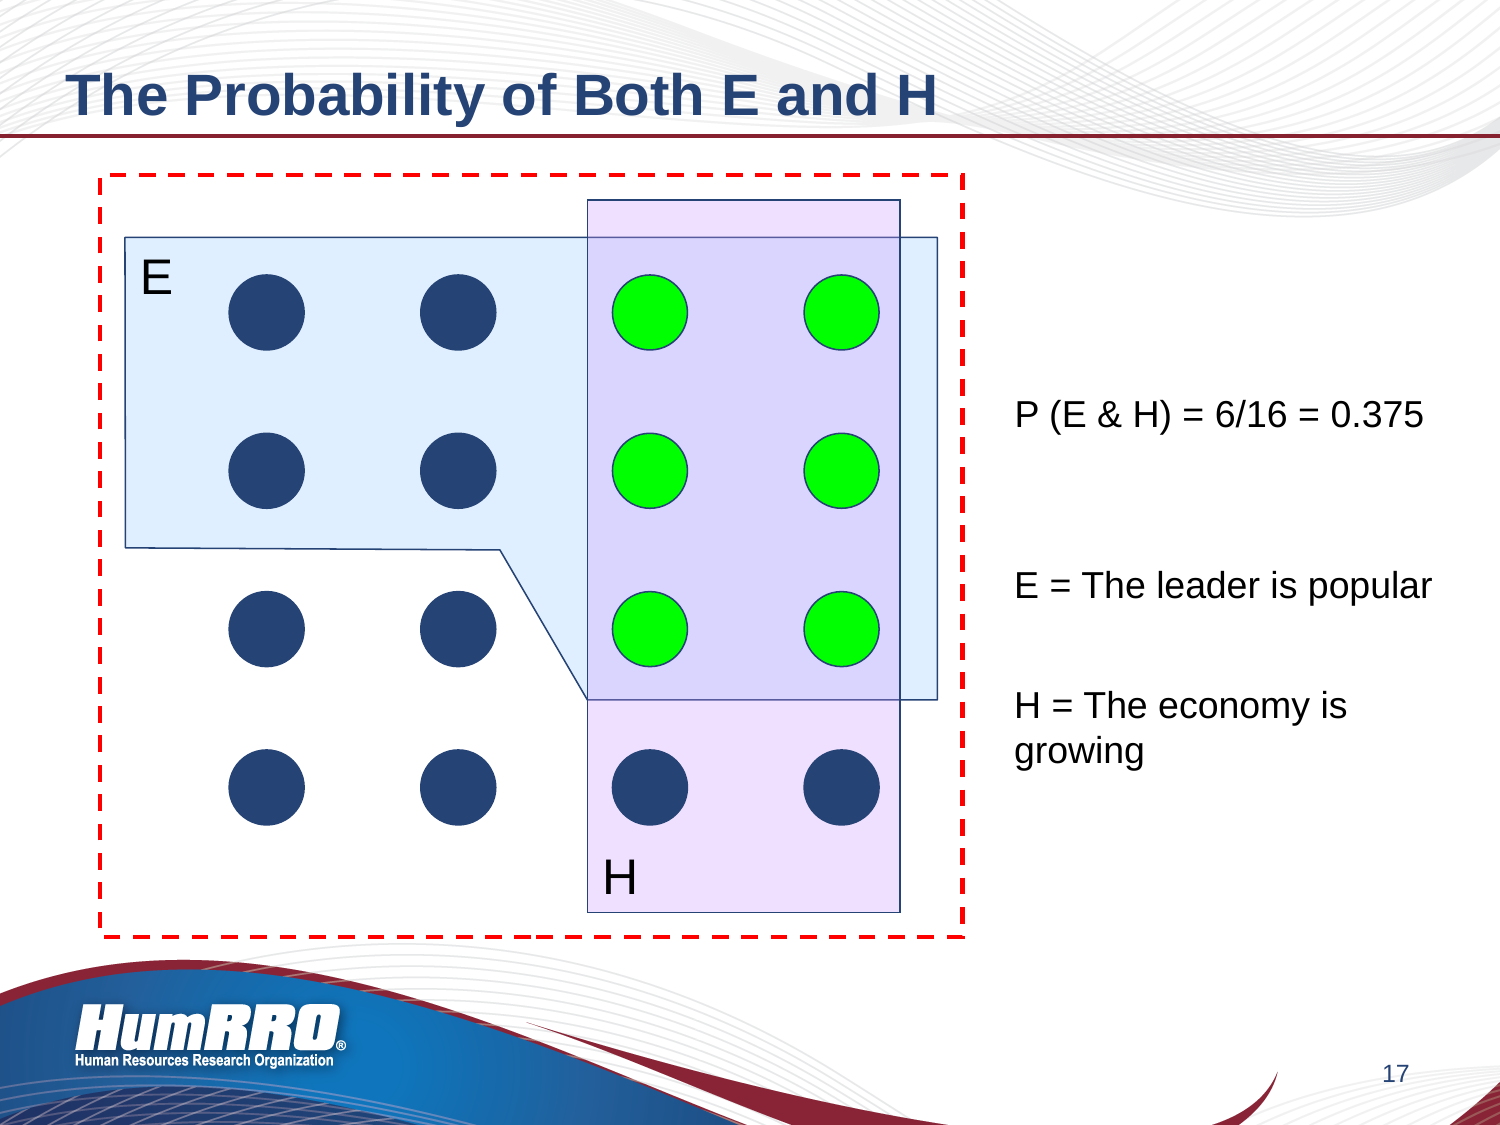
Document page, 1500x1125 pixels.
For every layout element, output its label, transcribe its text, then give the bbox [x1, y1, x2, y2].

text_box P (E & H) = 6/16 = 0.375 [999, 382, 1463, 442]
text_box E = The leader is popular [999, 553, 1462, 614]
list [125, 187, 1425, 988]
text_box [99, 174, 963, 938]
text_box H = The economy is growing [999, 673, 1462, 779]
title The Probability of Both E and H [50, 21, 1400, 163]
slide_number 17 [1074, 1042, 1425, 1103]
picture [0, 138, 1500, 1125]
picture [0, 0, 1500, 134]
